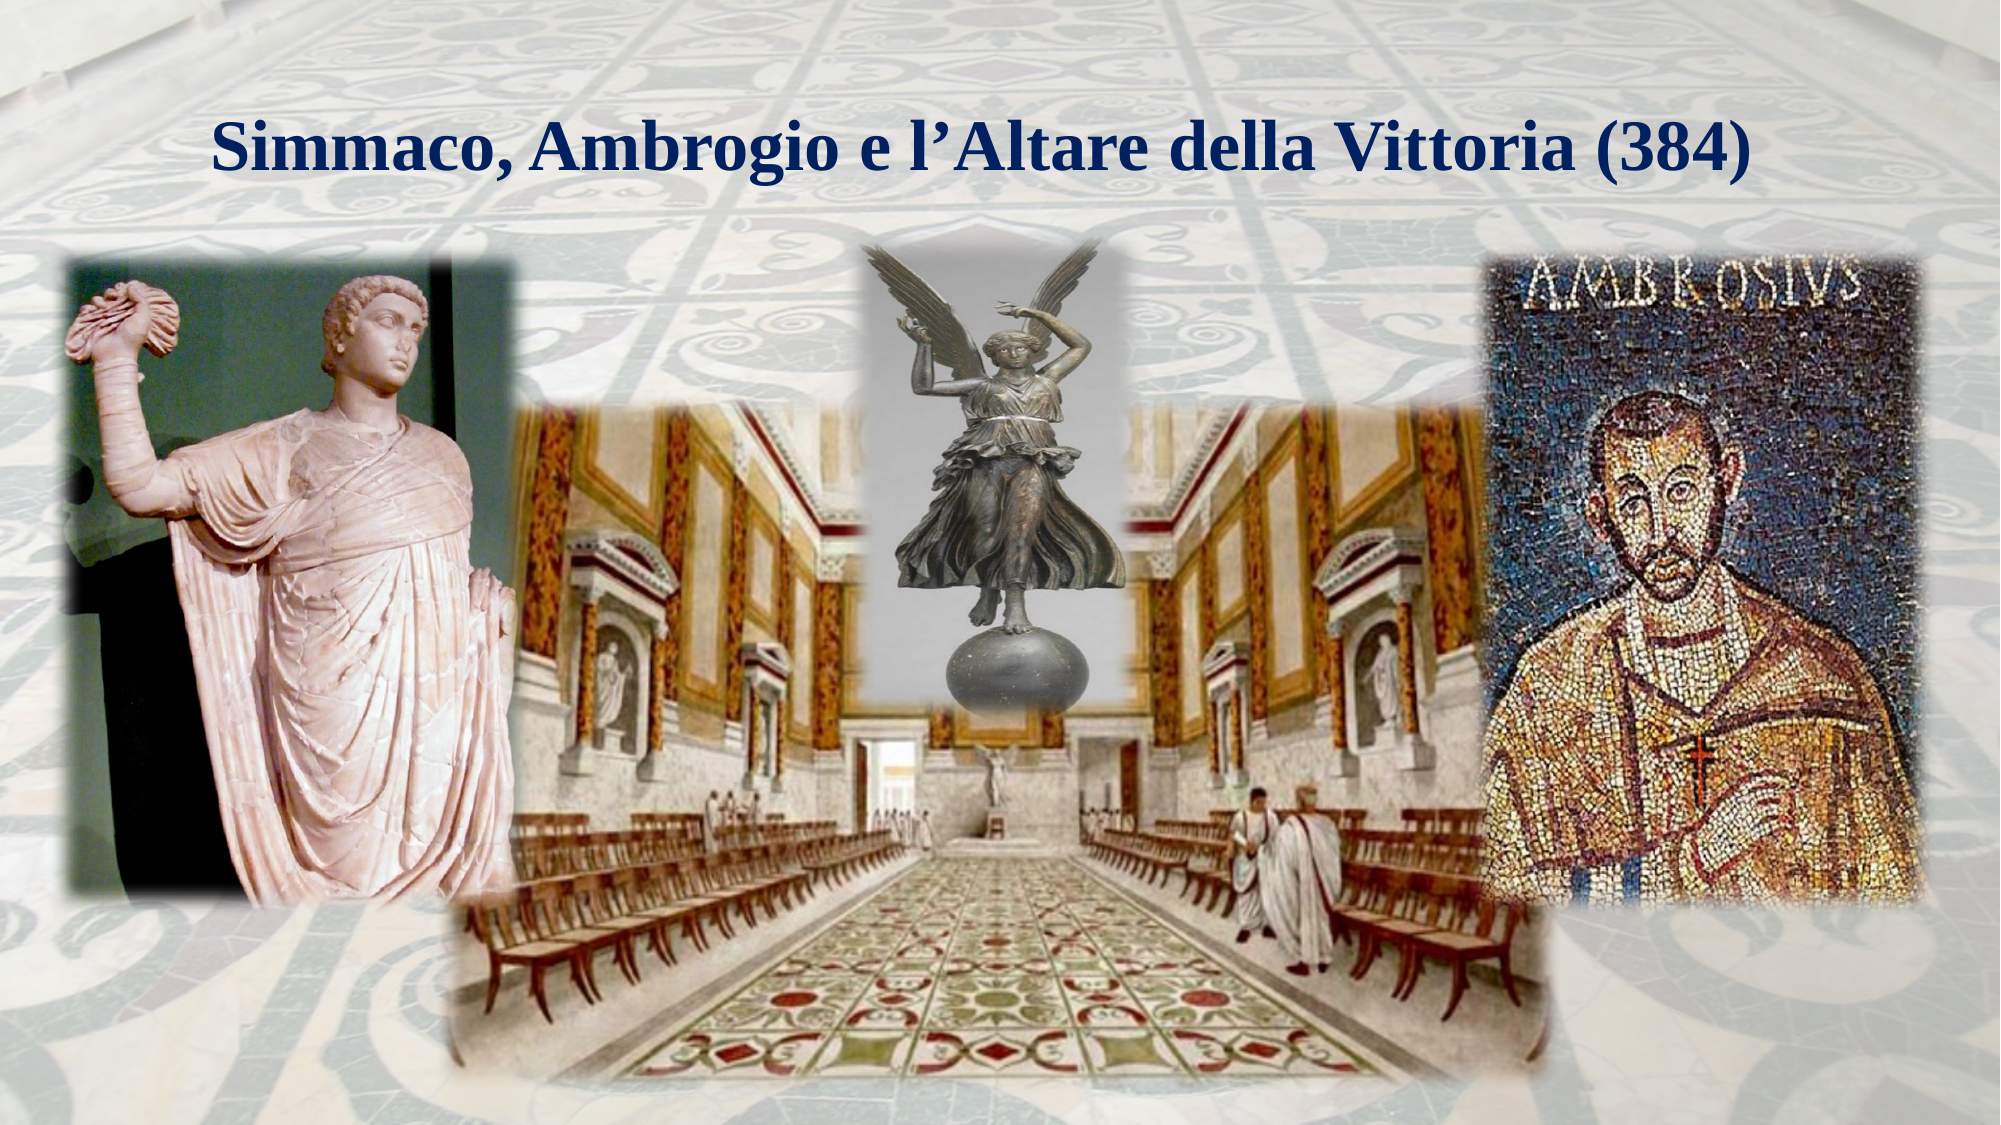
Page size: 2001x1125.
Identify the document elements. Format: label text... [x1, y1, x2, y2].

picture [48, 228, 1937, 1094]
title Simmaco, Ambrogio e l’Altare della Vittoria (384) [136, 82, 1828, 194]
